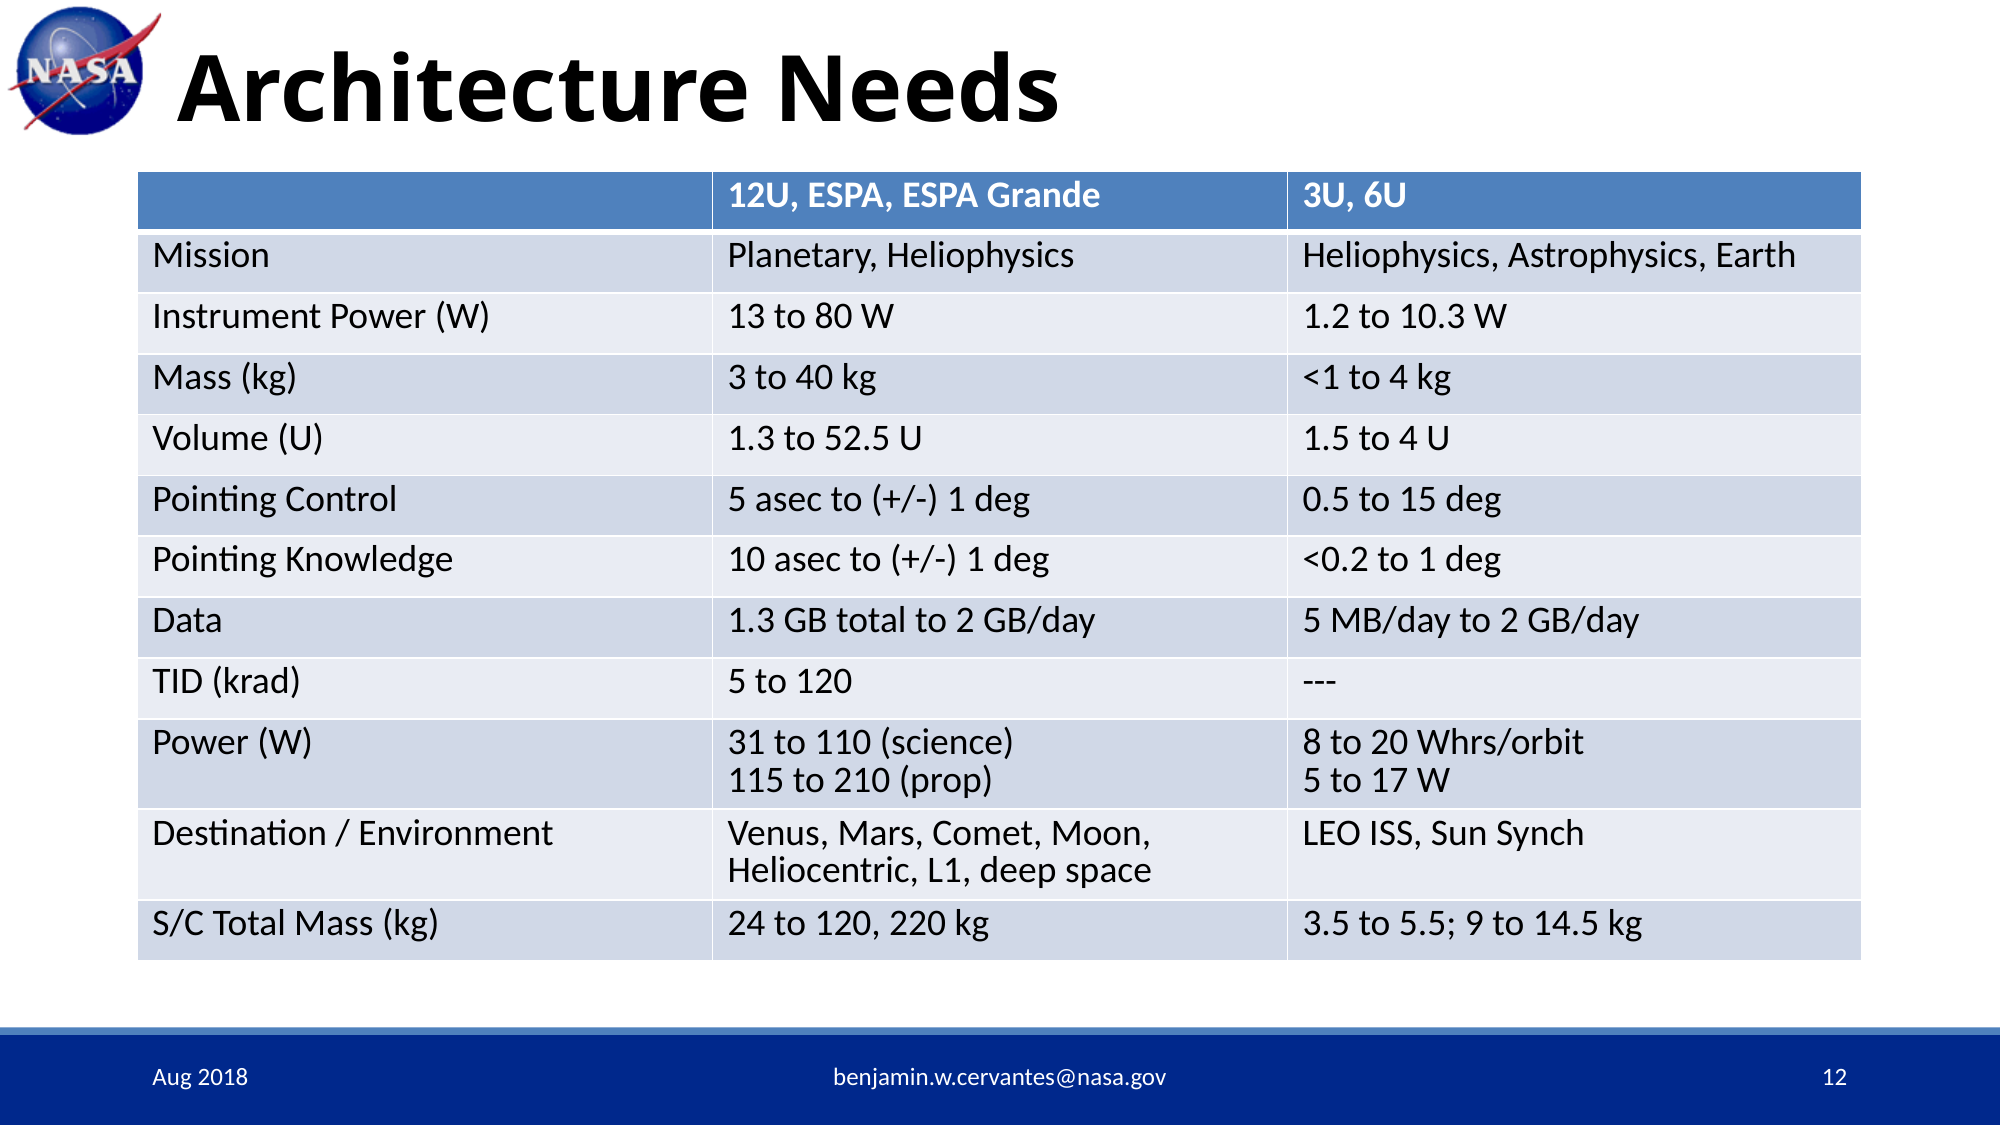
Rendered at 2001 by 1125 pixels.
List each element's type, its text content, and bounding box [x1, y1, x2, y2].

table_cell Mission [138, 235, 712, 292]
table_cell 5 MB/day to 2 GB/day [1288, 598, 1861, 657]
table_cell 31 to 110 (science) 115 to 210 (prop) [713, 720, 1287, 808]
table_cell 1.3 to 52.5 U [713, 415, 1287, 475]
table_cell 3 to 40 kg [713, 355, 1287, 414]
table_cell 13 to 80 W [713, 294, 1287, 353]
title Architecture Needs [162, 11, 1815, 170]
table_cell 5 asec to (+/-) 1 deg [713, 476, 1287, 535]
picture [0, 0, 163, 143]
table_cell S/C Total Mass (kg) [138, 901, 712, 960]
table_cell <1 to 4 kg [1288, 355, 1861, 414]
footer benjamin.w.cervantes@nasa.gov [662, 1045, 1338, 1106]
table_cell 1.2 to 10.3 W [1288, 294, 1861, 353]
table_cell 3.5 to 5.5; 9 to 14.5 kg [1288, 901, 1861, 960]
table_cell Data [138, 598, 712, 657]
table_cell LEO ISS, Sun Synch [1288, 810, 1861, 899]
table_cell Pointing Knowledge [138, 537, 712, 596]
table_cell Pointing Control [138, 476, 712, 535]
table_cell Power (W) [138, 720, 712, 808]
table_cell <0.2 to 1 deg [1288, 537, 1861, 596]
table_cell 0.5 to 15 deg [1288, 476, 1861, 535]
table_cell 1.3 GB total to 2 GB/day [713, 598, 1287, 657]
table_cell Planetary, Heliophysics [713, 235, 1287, 292]
table_cell Venus, Mars, Comet, Moon, Heliocentric, L1, deep space [713, 810, 1287, 899]
table_cell 10 asec to (+/-) 1 deg [713, 537, 1287, 596]
table_cell TID (krad) [138, 659, 712, 718]
table_cell 5 to 120 [713, 659, 1287, 718]
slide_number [137, 1045, 644, 1106]
table_cell 1.5 to 4 U [1288, 415, 1861, 475]
table_cell --- [1288, 659, 1861, 718]
table_header 3U, 6U [1288, 172, 1861, 229]
table_cell 24 to 120, 220 kg [713, 901, 1287, 960]
slide_number 12 [1412, 1045, 1863, 1106]
table_cell Instrument Power (W) [138, 294, 712, 353]
table_header [138, 172, 712, 229]
table_cell Mass (kg) [138, 355, 712, 414]
table_cell Destination / Environment [138, 810, 712, 899]
table_cell 8 to 20 Whrs/orbit 5 to 17 W [1288, 720, 1861, 808]
table_cell Heliophysics, Astrophysics, Earth [1288, 235, 1861, 292]
table_header 12U, ESPA, ESPA Grande [713, 172, 1287, 229]
table_cell Volume (U) [138, 415, 712, 475]
